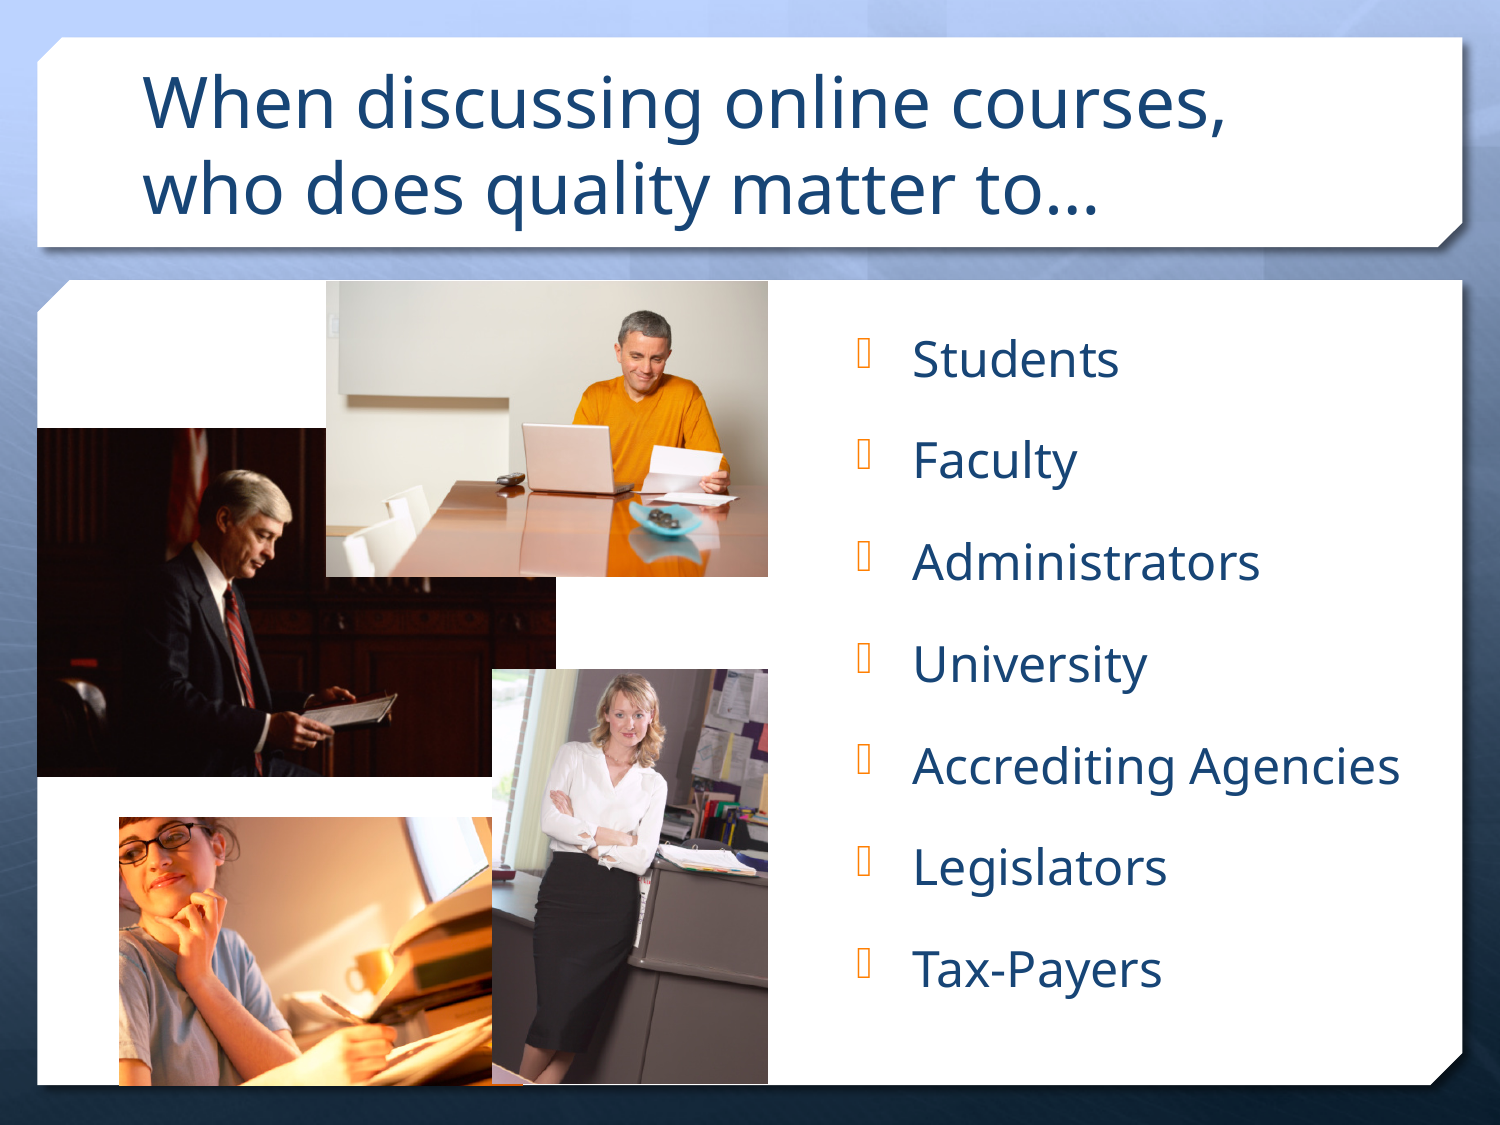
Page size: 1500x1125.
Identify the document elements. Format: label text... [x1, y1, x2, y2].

title When discussing online courses, who does quality matter to… [127, 48, 1372, 236]
picture [36, 281, 768, 1086]
list Students Faculty Administrators University Accrediting Agencies Legislators Tax-Payers [841, 319, 1440, 978]
